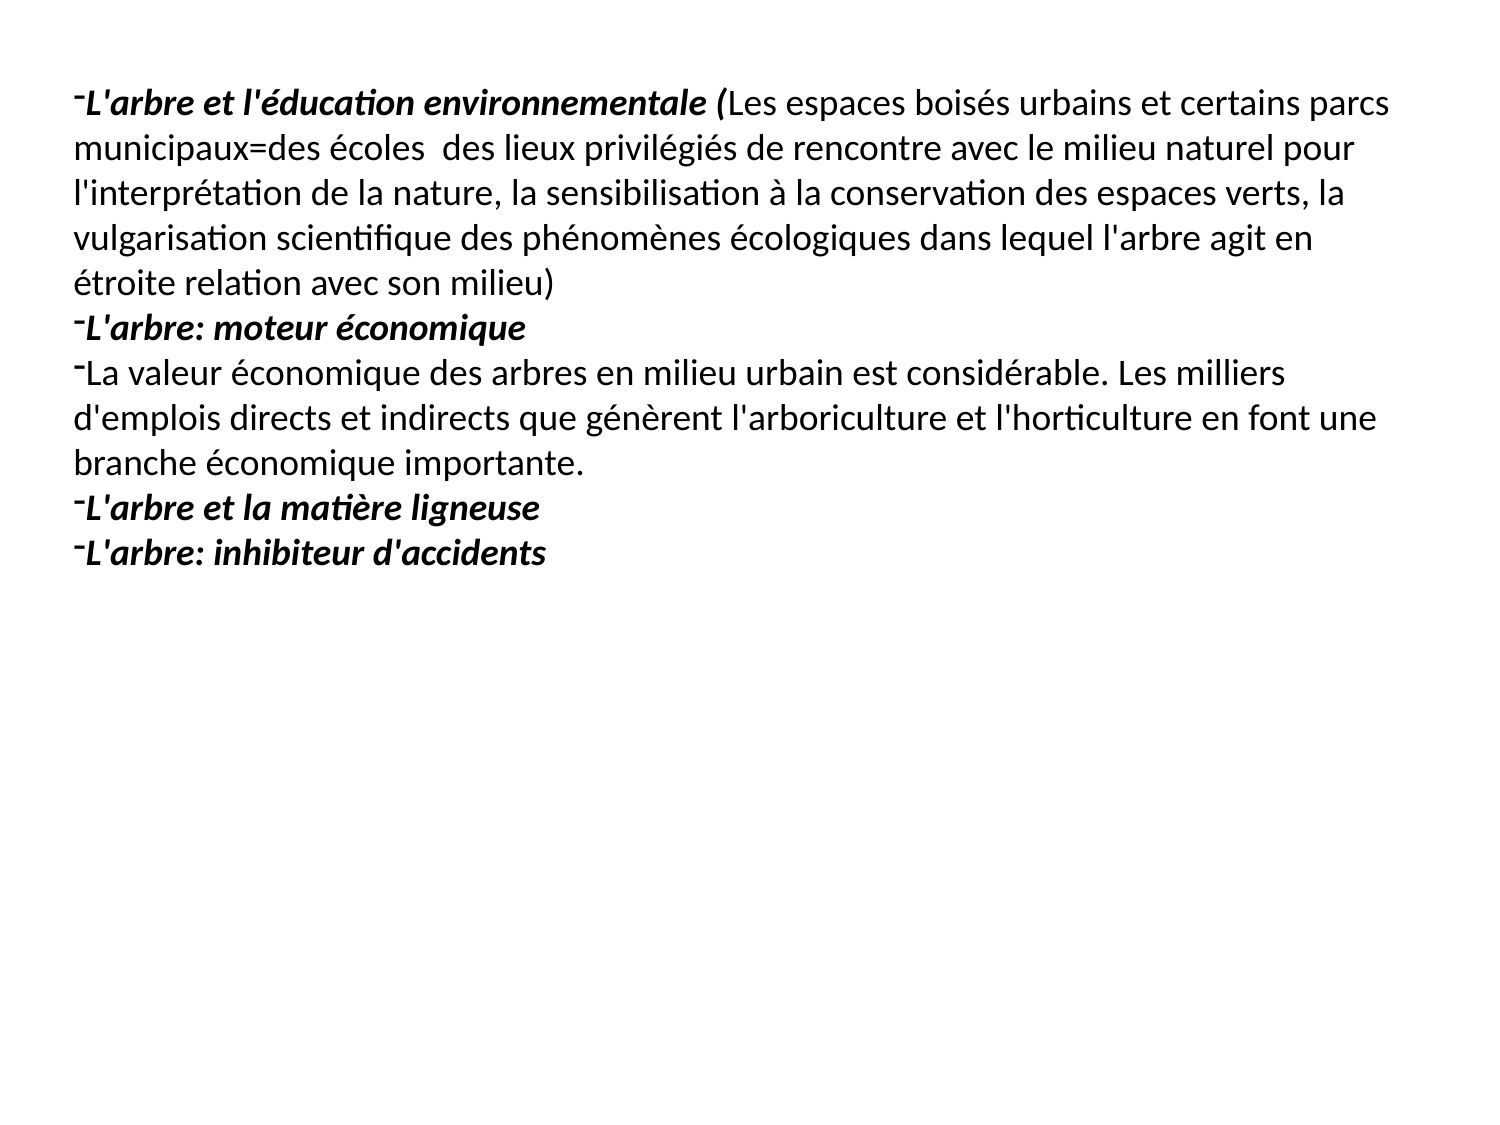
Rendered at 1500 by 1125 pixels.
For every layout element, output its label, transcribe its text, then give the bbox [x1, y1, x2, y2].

text_box L'arbre et l'éducation environnementale (Les espaces boisés urbains et certains parcs municipaux=des écoles des lieux privilégiés de rencontre avec le milieu naturel pour l'interprétation de la nature, la sensibilisation à la conservation des espaces verts, la vulgarisation scientifique des phénomènes écologiques dans lequel l'arbre agit en étroite relation avec son milieu) L'arbre: moteur économique La valeur économique des arbres en milieu urbain est considérable. Les milliers d'emplois directs et indirects que génèrent l'arboriculture et l'horticulture en font une branche économique importante. L'arbre et la matière ligneuse L'arbre: inhibiteur d'accidents [58, 70, 1407, 985]
